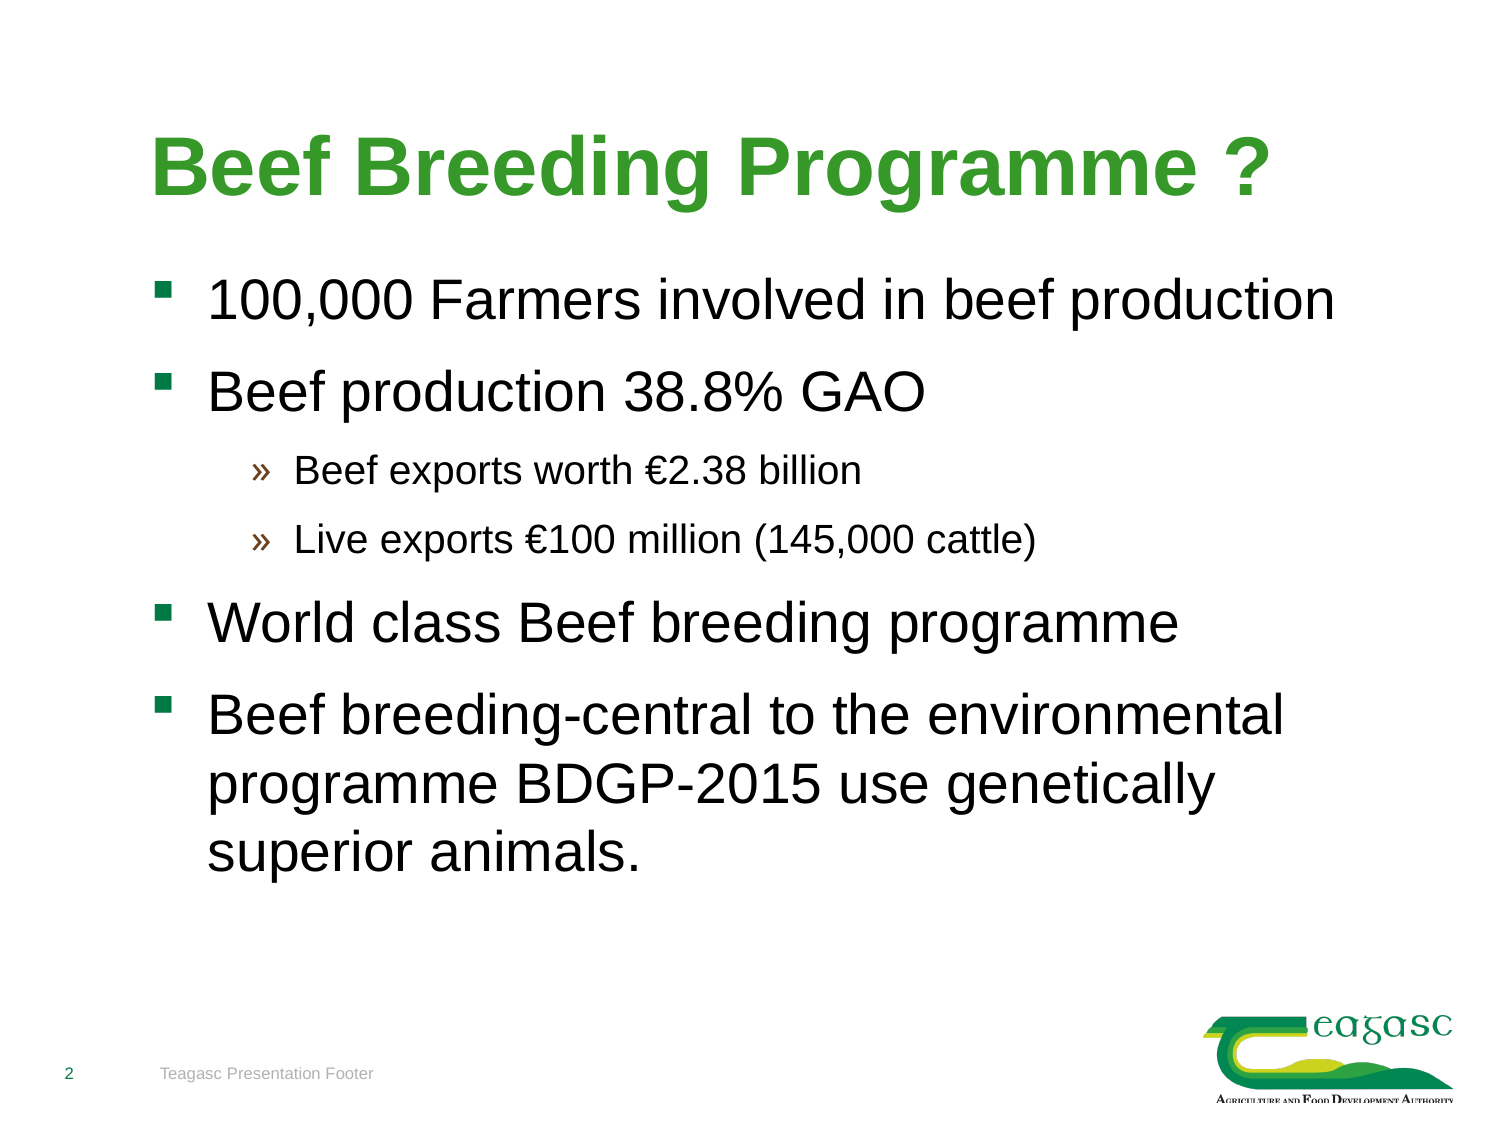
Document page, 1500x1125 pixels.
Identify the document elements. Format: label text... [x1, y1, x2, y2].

slide_number 2 [49, 1042, 137, 1103]
list 100,000 Farmers involved in beef production Beef production 38.8% GAO Beef exports worth €2.38 billion Live exports €100 million (145,000 cattle) World class Beef breeding programme Beef breeding-central to the environmental programme BDGP-2015 use genetically superior animals. [150, 262, 1350, 950]
title Beef Breeding Programme ? [150, 112, 1350, 233]
footer Teagasc Presentation Footer [159, 1042, 635, 1103]
